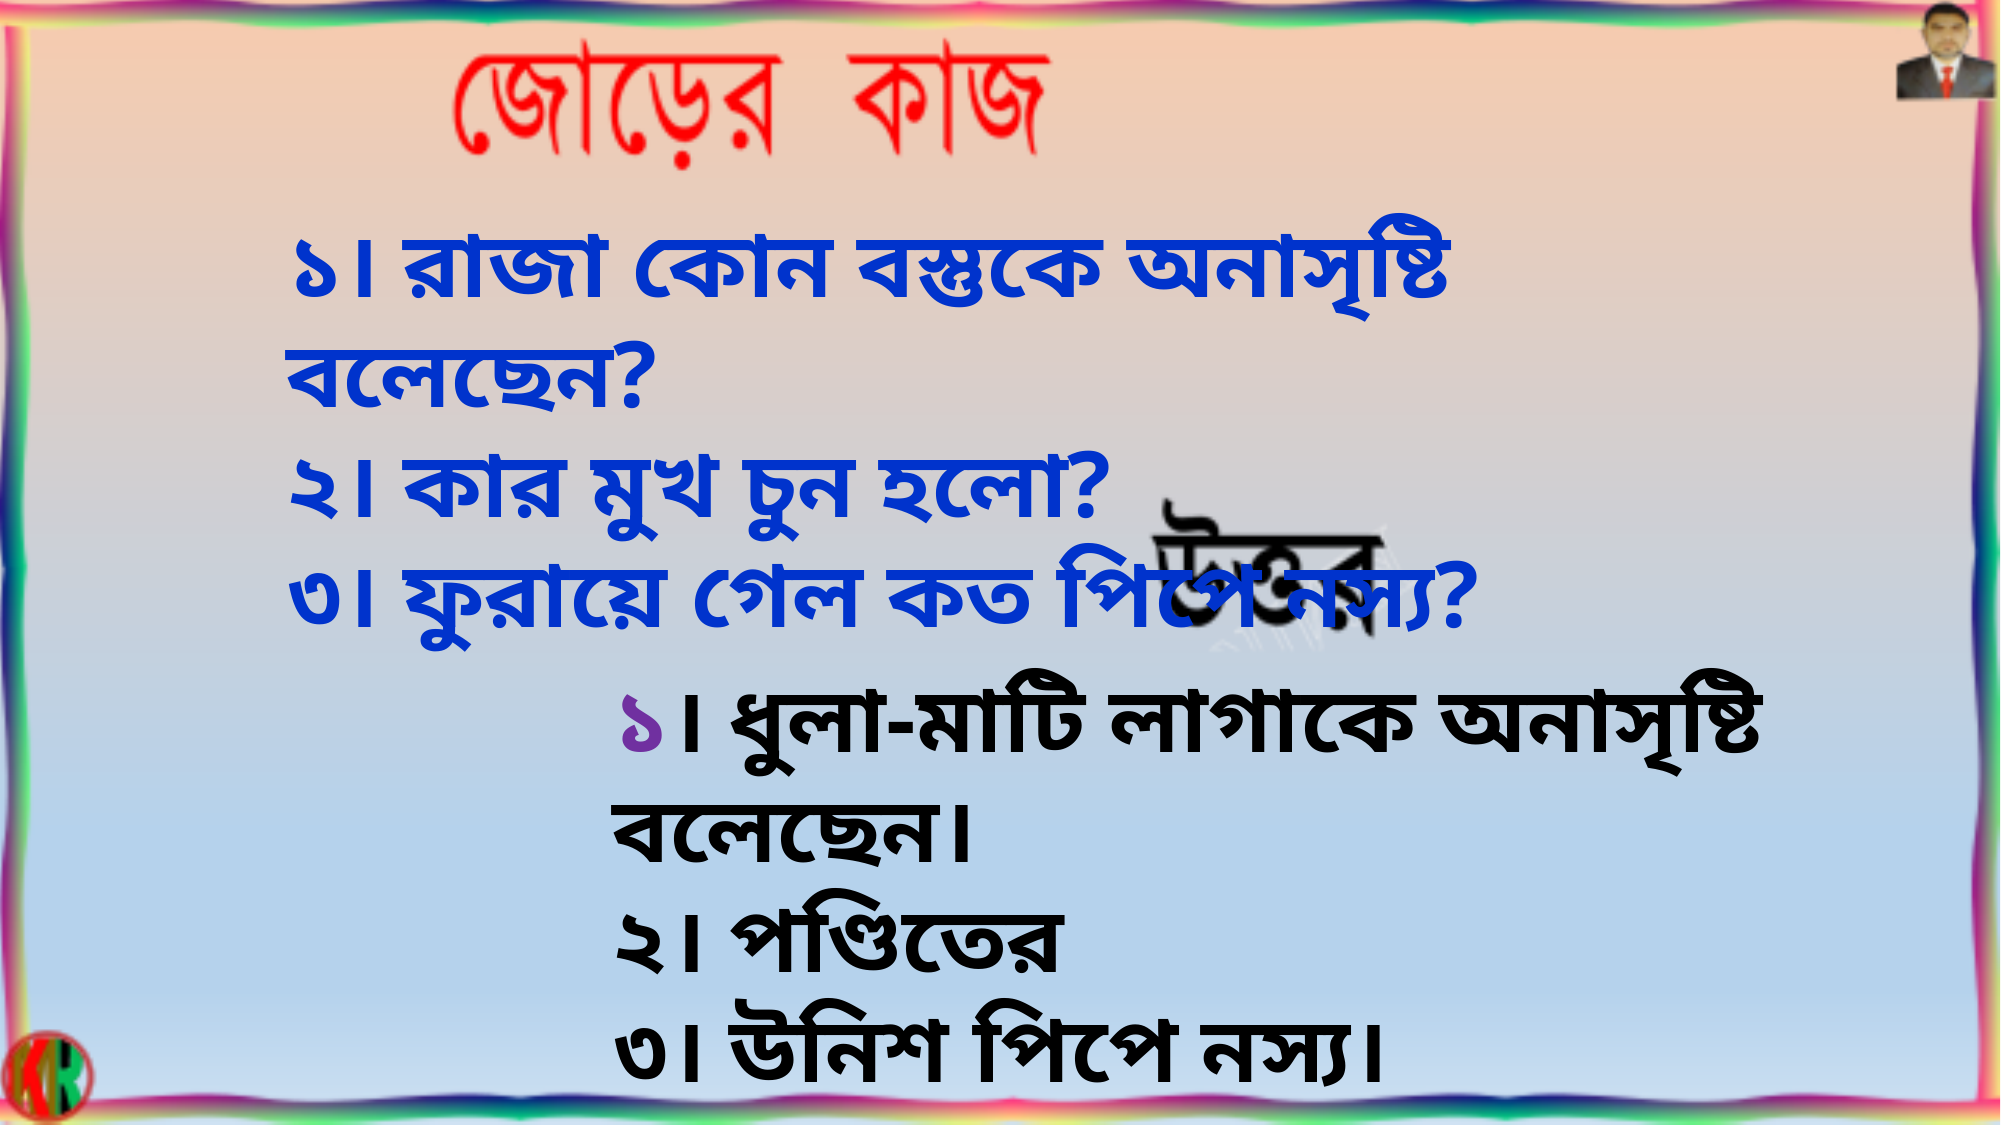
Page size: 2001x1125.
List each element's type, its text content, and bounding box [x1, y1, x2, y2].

picture [0, 0, 2001, 1125]
text_box ১। রাজা কোন বস্তুকে অনাসৃষ্টি বলেছেন? ২। কার মুখ চুন হলো? ৩। ফুরায়ে গেল কত পিপে নস্য? [271, 198, 1723, 654]
text_box ১। ধুলা-মাটি লাগাকে অনাসৃষ্টি বলেছেন। ২। পণ্ডিতের ৩। উনিশ পিপে নস্য। [597, 653, 1811, 1108]
